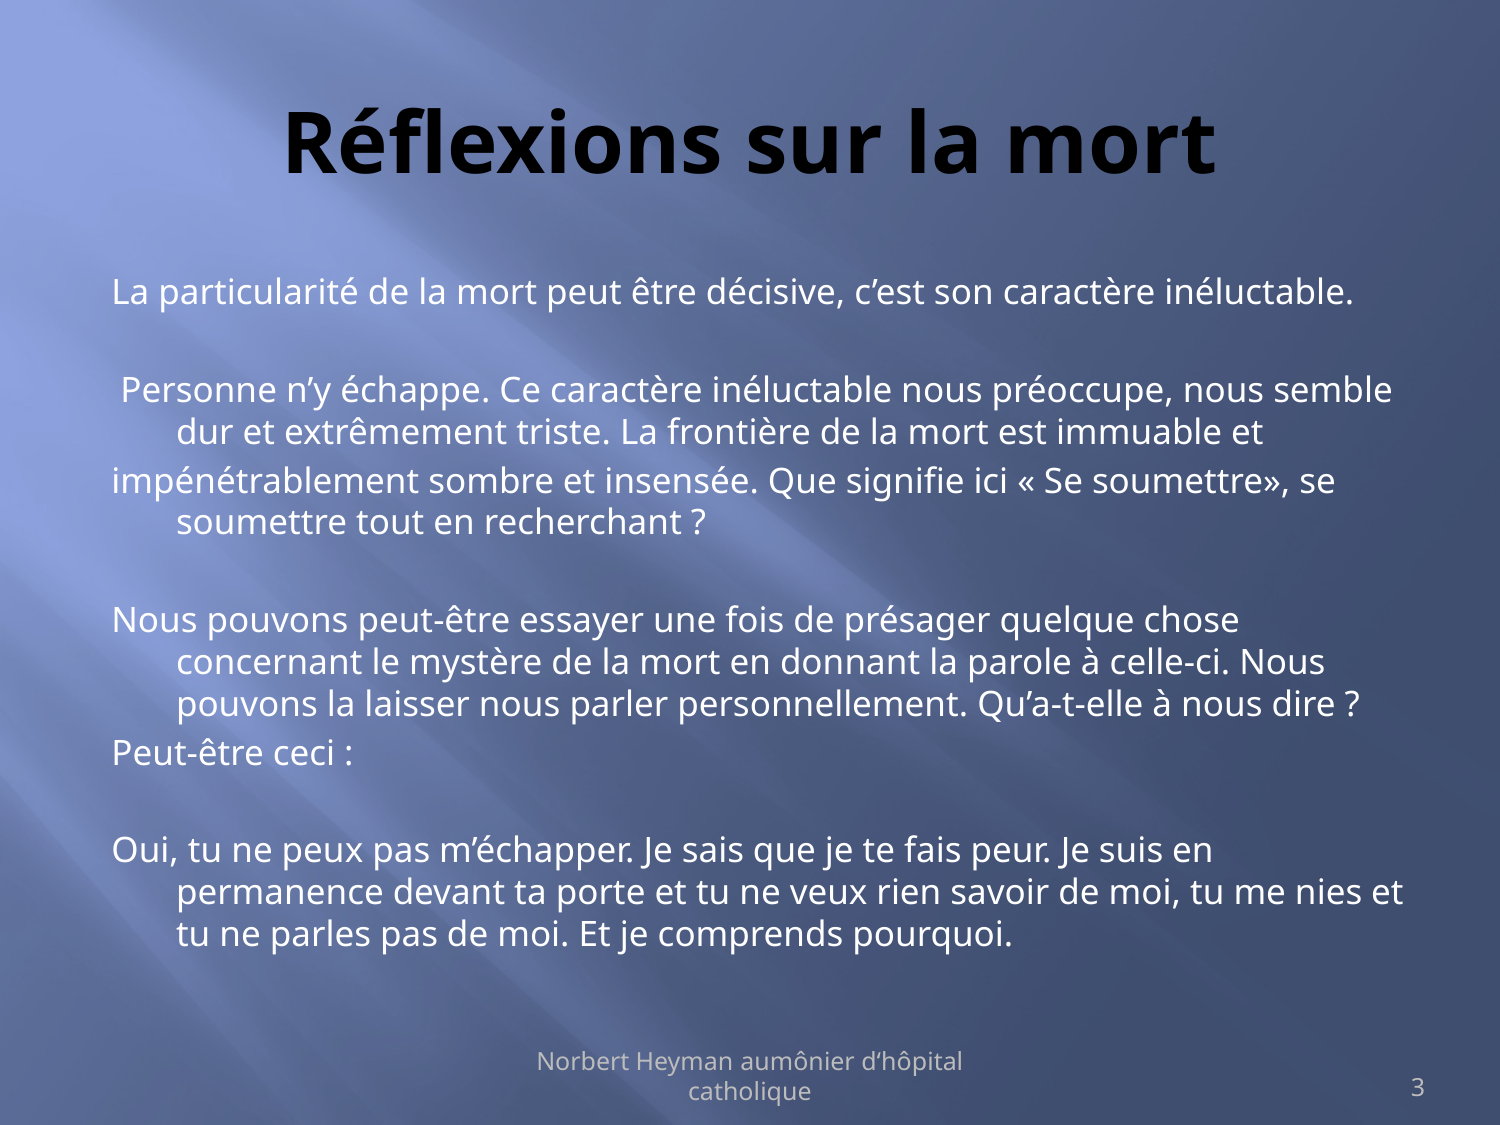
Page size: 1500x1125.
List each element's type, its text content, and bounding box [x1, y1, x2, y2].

title Réflexions sur la mort [75, 45, 1425, 233]
list La particularité de la mort peut être décisive, c’est son caractère inéluctable. Personne n’y échappe. Ce caractère inéluctable nous préoccupe, nous semble dur et extrêmement triste. La frontière de la mort est immuable et impénétrablement sombre et insensée. Que signifie ici « Se soumettre», se soumettre tout en recherchant ? Nous pouvons peut-être essayer une fois de présager quelque chose concernant le mystère de la mort en donnant la parole à celle-ci. Nous pouvons la laisser nous parler personnellement. Qu’a-t-elle à nous dire ? Peut-être ceci : Oui, tu ne peux pas m’échapper. Je sais que je te fais peur. Je suis en permanence devant ta porte et tu ne veux rien savoir de moi, tu me nies et tu ne parles pas de moi. Et je comprends pourquoi. [75, 262, 1425, 1035]
footer Norbert Heyman aumônier d‘hôpital catholique [512, 1052, 988, 1113]
slide_number 3 [1299, 1052, 1425, 1113]
